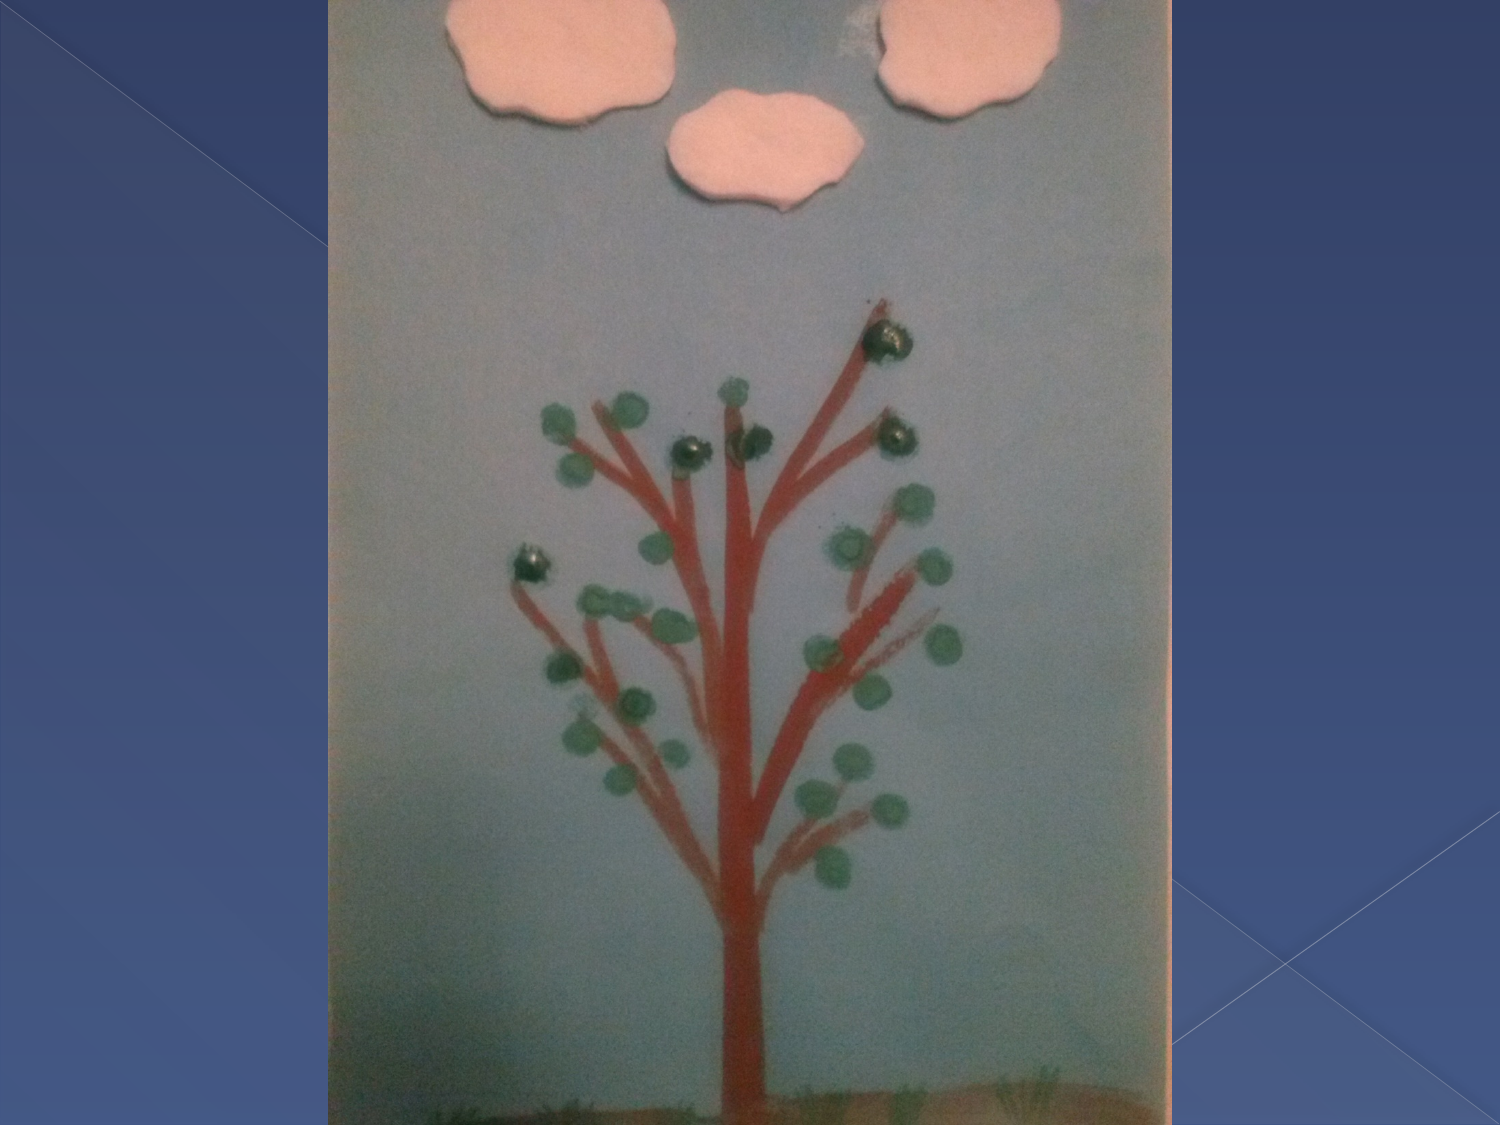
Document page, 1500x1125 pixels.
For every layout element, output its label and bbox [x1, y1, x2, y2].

picture [327, 0, 1173, 1125]
